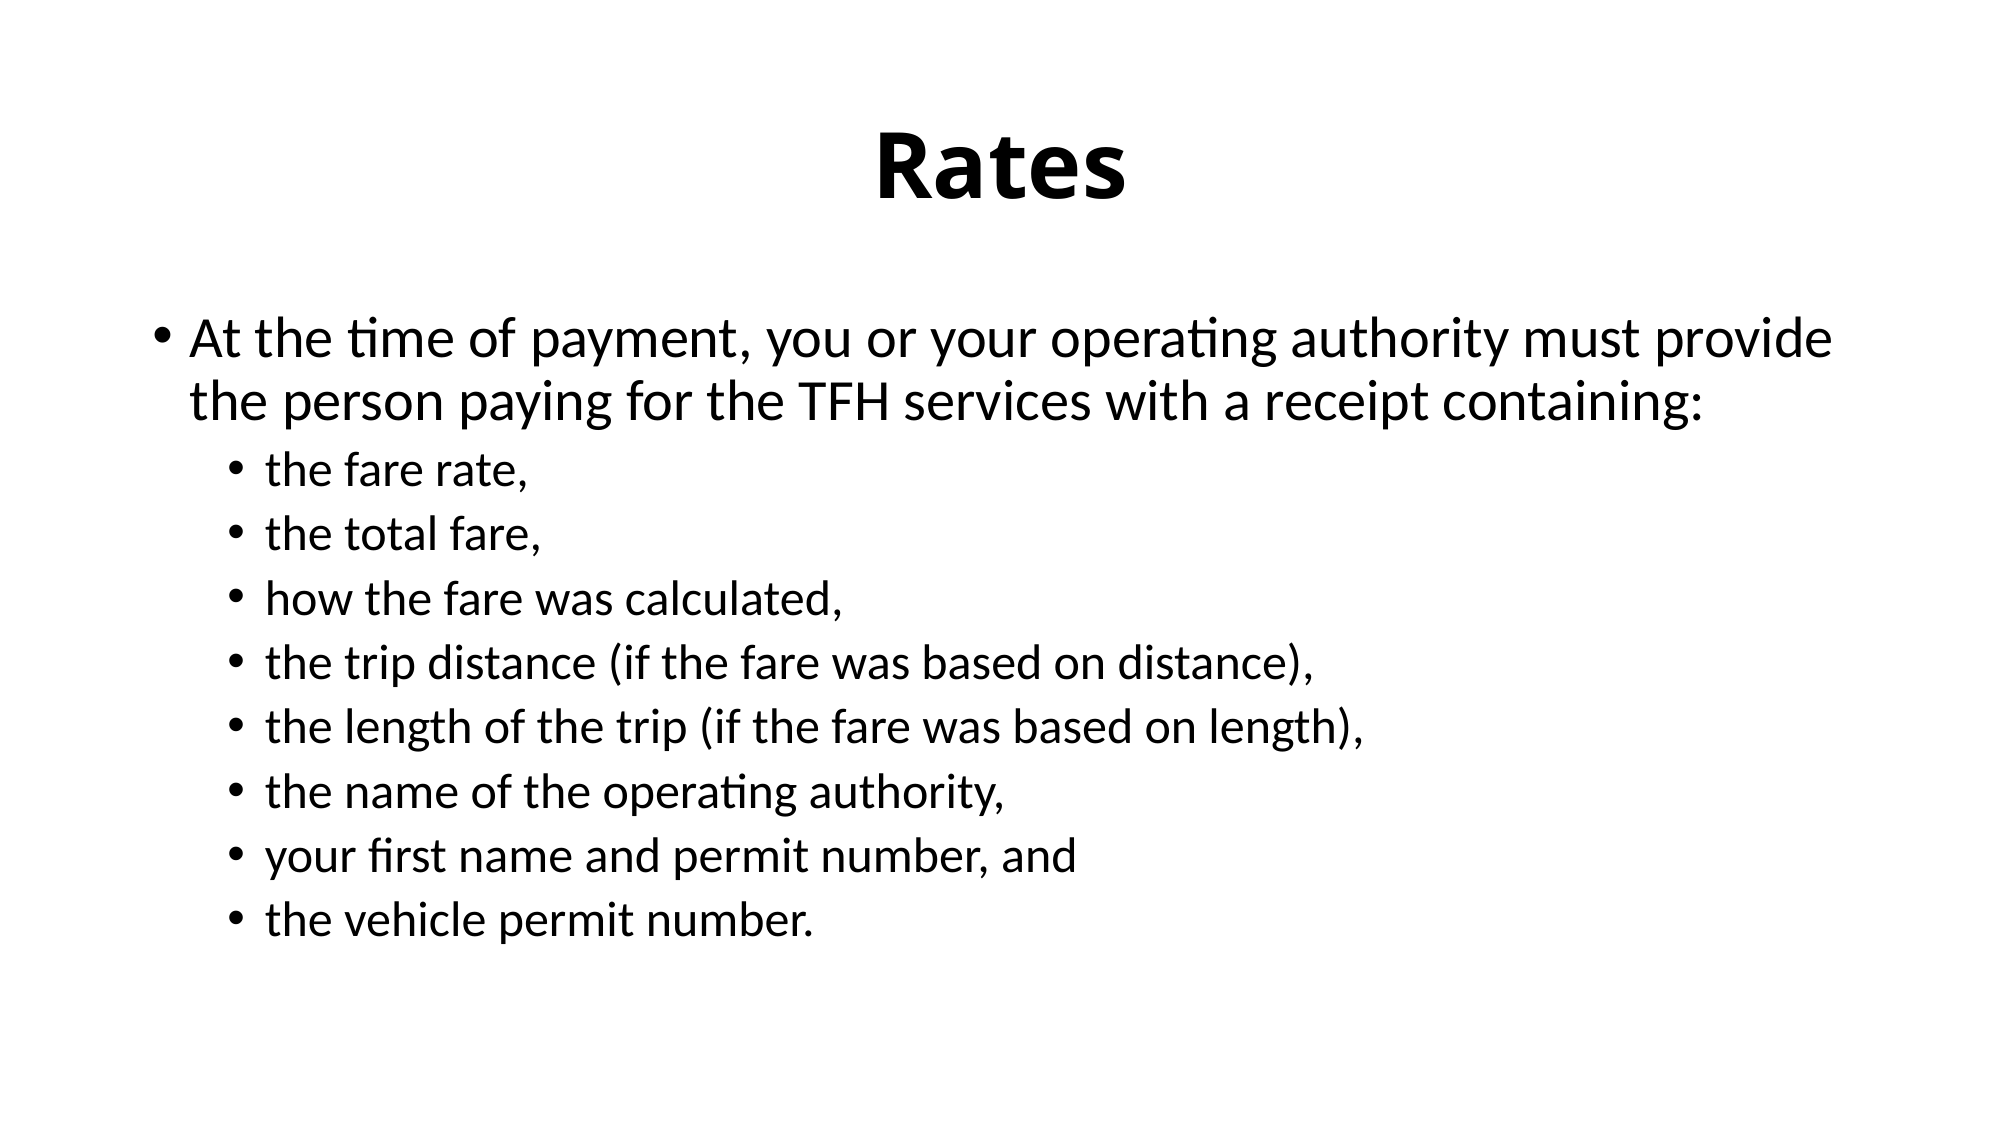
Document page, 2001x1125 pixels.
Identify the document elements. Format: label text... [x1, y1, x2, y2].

list At the time of payment, you or your operating authority must provide the person paying for the TFH services with a receipt containing: the fare rate, the total fare, how the fare was calculated, the trip distance (if the fare was based on distance), the length of the trip (if the fare was based on length), the name of the operating authority, your first name and permit number, and the vehicle permit number. [137, 299, 1863, 1014]
title Rates [137, 59, 1863, 278]
